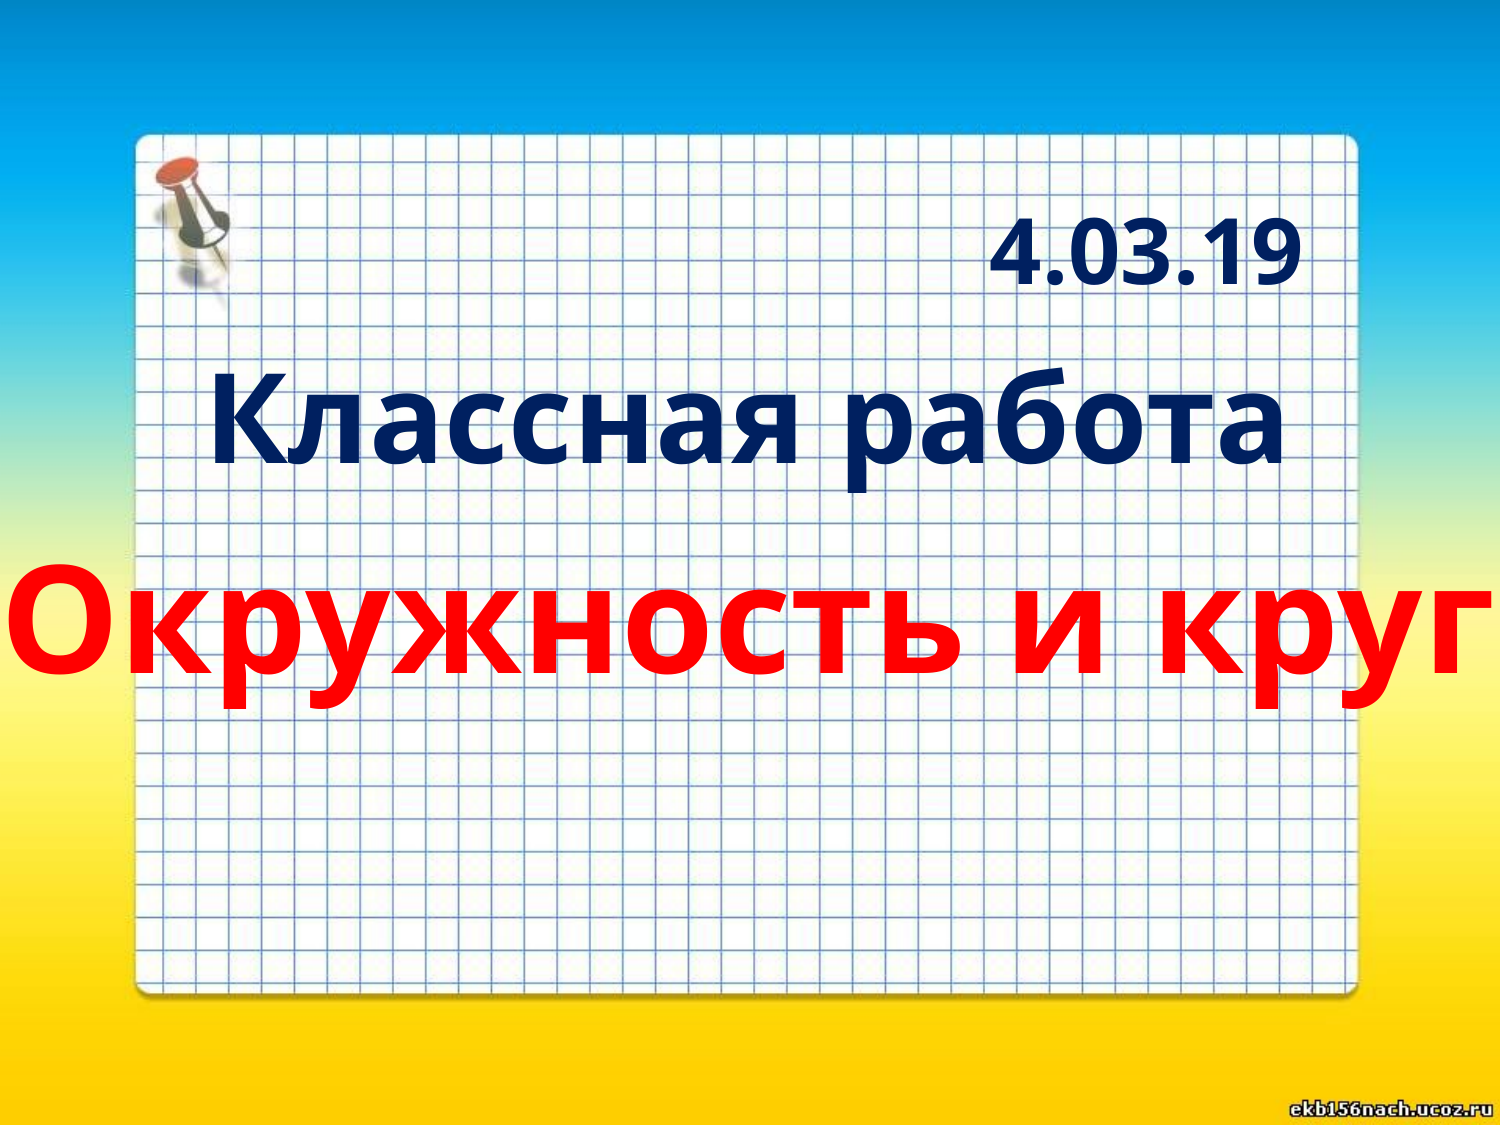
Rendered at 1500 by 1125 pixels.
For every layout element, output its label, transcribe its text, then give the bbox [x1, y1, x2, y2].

text_box Окружность и круг [0, 516, 1500, 712]
picture [0, 130, 1500, 516]
picture [0, 712, 1500, 1125]
text_box Классная работа [189, 330, 1307, 496]
text_box 4.03.19 [975, 185, 1320, 311]
